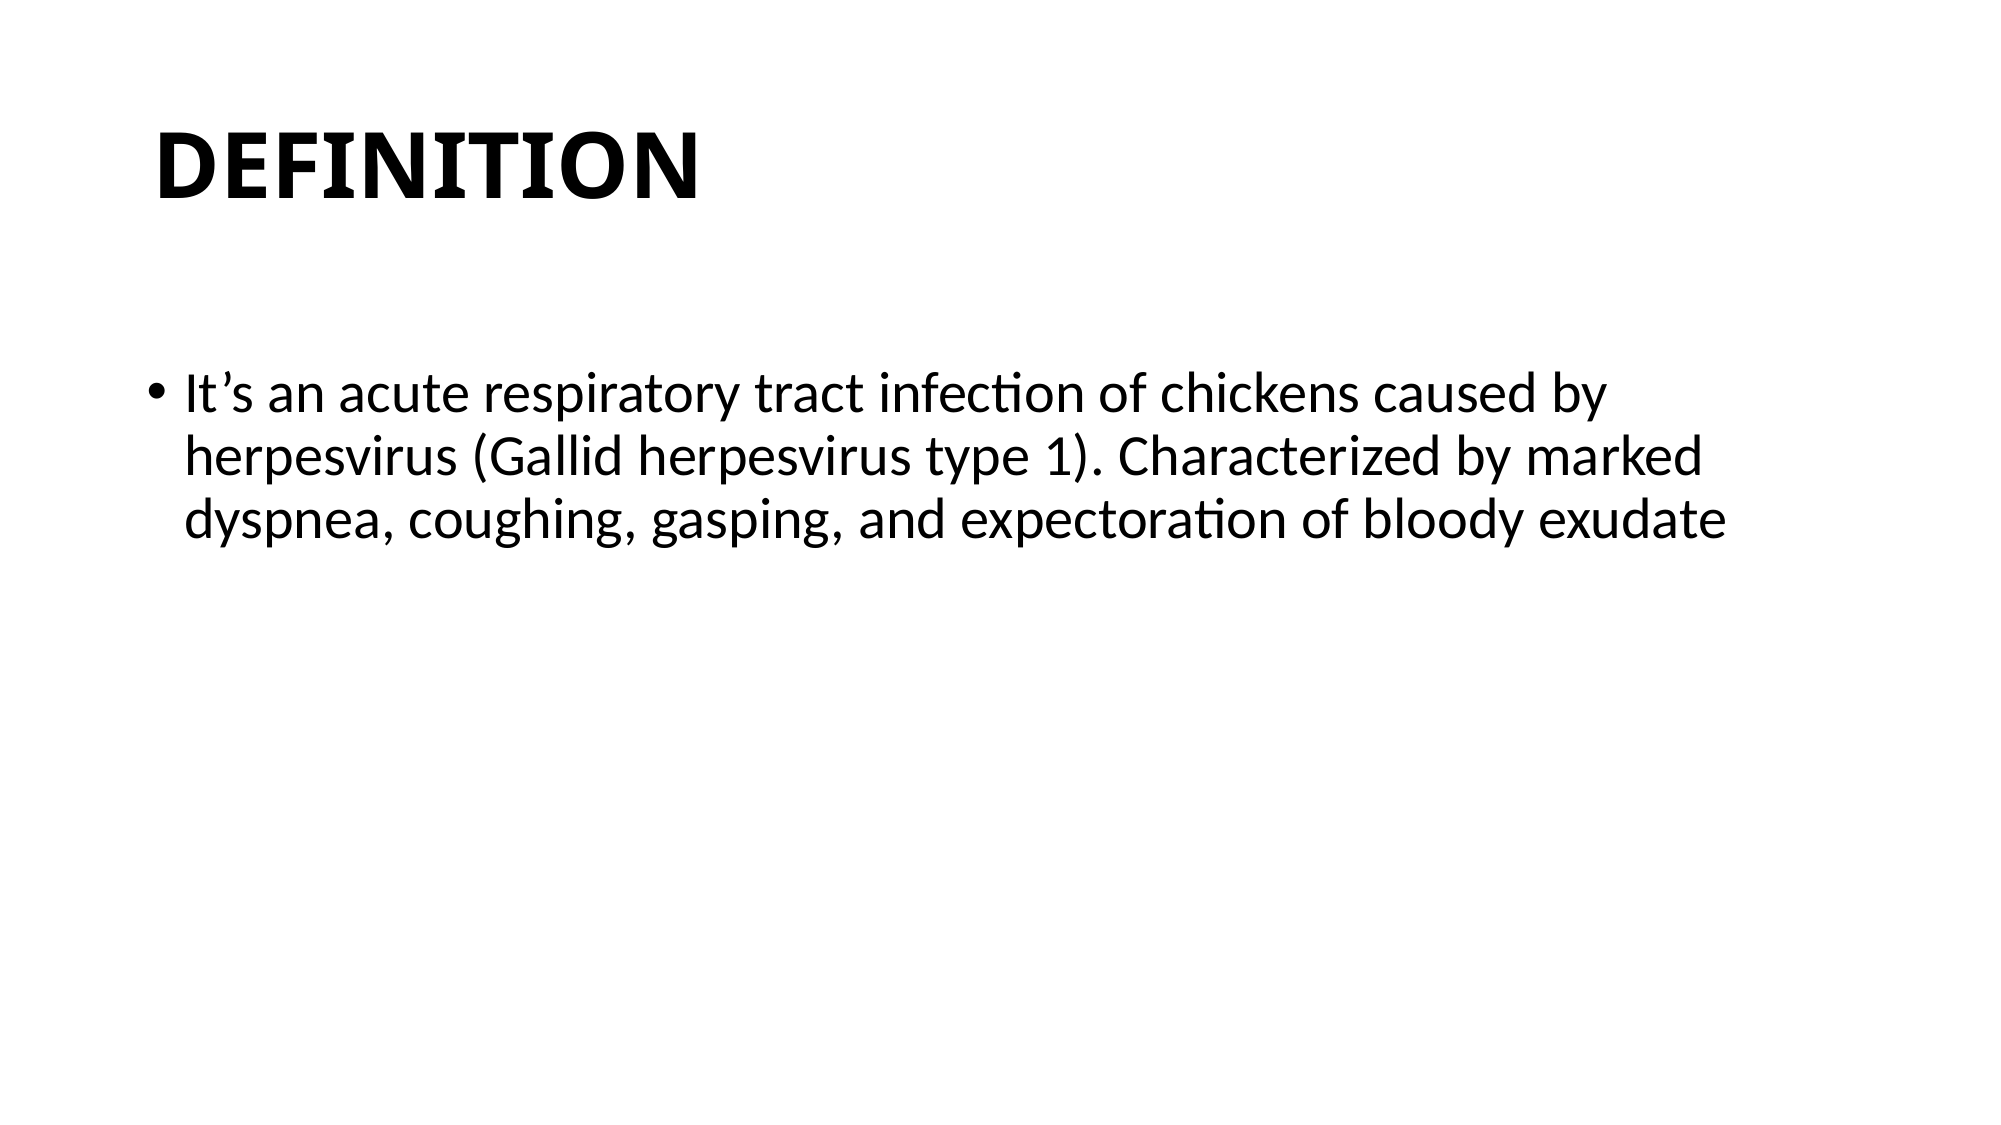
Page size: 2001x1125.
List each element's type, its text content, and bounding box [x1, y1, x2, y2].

list It’s an acute respiratory tract infection of chickens caused by herpesvirus (Gallid herpesvirus type 1). Characterized by marked dyspnea, coughing, gasping, and expectoration of bloody exudate [131, 354, 1857, 677]
title DEFINITION [137, 59, 1863, 278]
